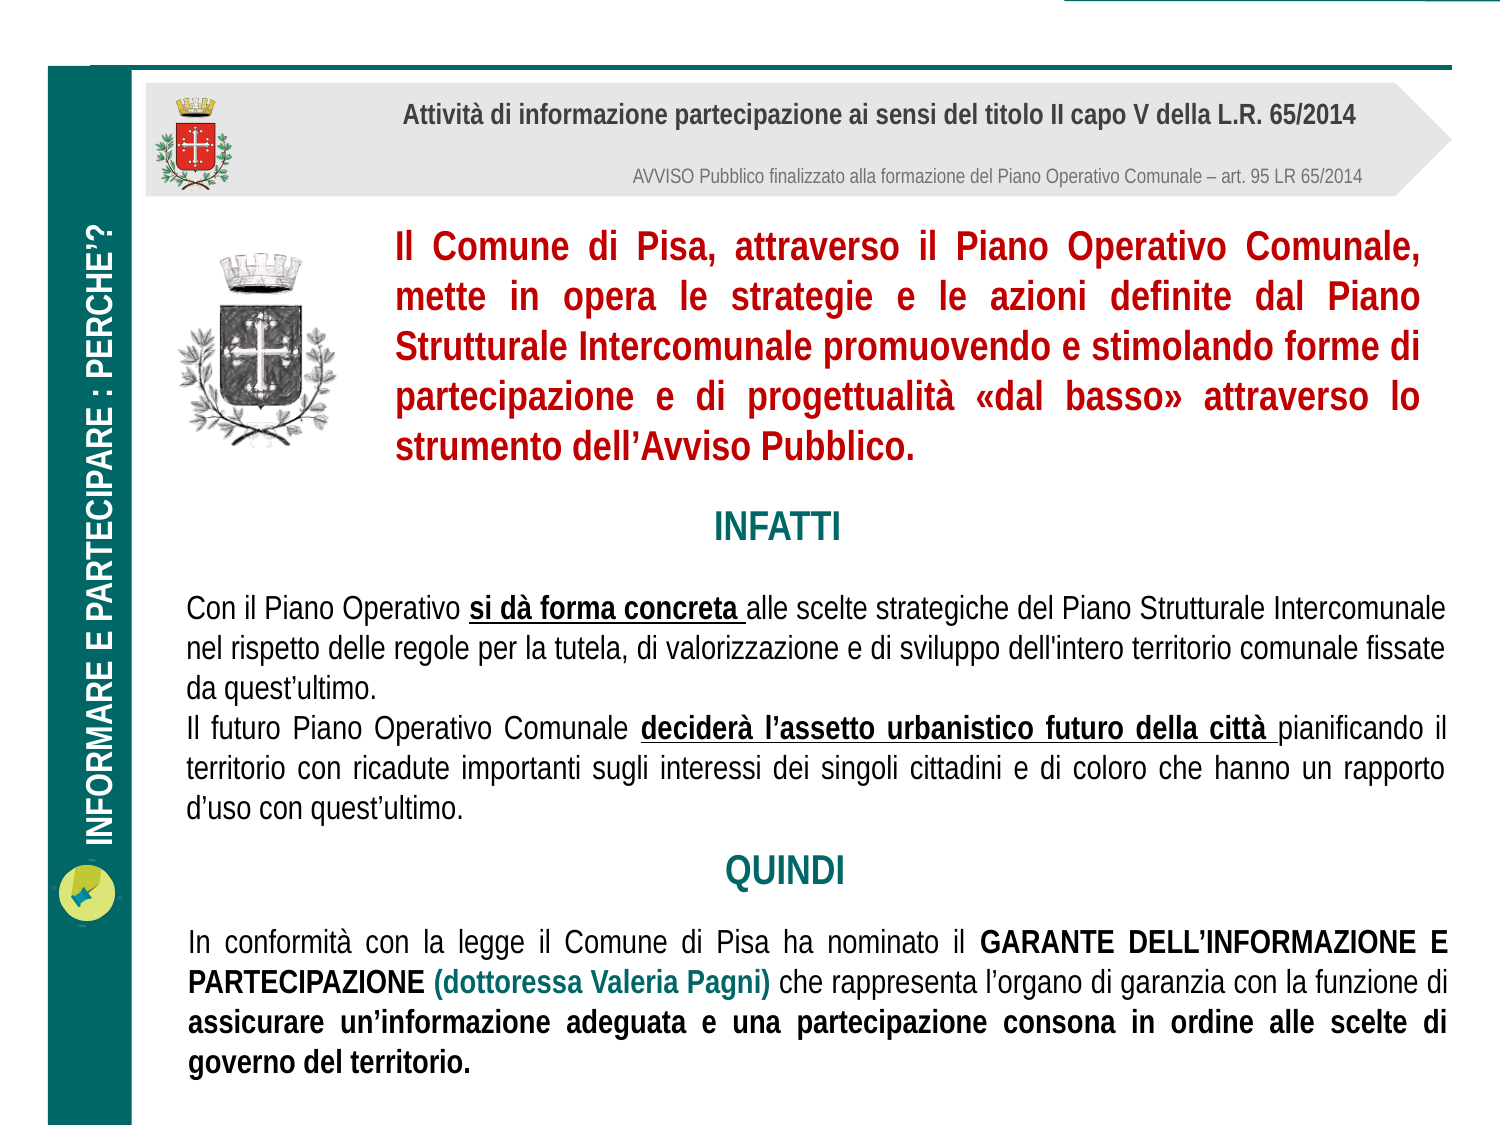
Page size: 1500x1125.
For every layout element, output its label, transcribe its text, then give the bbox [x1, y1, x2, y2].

text_box In conformità con la legge il Comune di Pisa ha nominato il GARANTE DELL’INFORMAZIONE E PARTECIPAZIONE (dottoressa Valeria Pagni) che rappresenta l’organo di garanzia con la funzione di assicurare un’informazione adeguata e una partecipazione consona in ordine alle scelte di governo del territorio. [173, 913, 1464, 1088]
text_box [47, 907, 132, 1125]
text_box [47, 65, 132, 218]
picture [49, 855, 125, 931]
text_box INFORMARE E PARTECIPARE : PERCHE’? [18, 218, 144, 907]
picture [175, 250, 339, 451]
text_box INFATTI [708, 492, 876, 554]
text_box Il Comune di Pisa, attraverso il Piano Operativo Comunale, mette in opera le strategie e le azioni definite dal Piano Strutturale Intercomunale promuovendo e stimolando forme di partecipazione e di progettualità «dal basso» attraverso lo strumento dell’Avviso Pubblico. [388, 213, 1428, 454]
text_box QUINDI [701, 836, 869, 898]
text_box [89, 67, 1482, 197]
text_box Con il Piano Operativo si dà forma concreta alle scelte strategiche del Piano Strutturale Intercomunale nel rispetto delle regole per la tutela, di valorizzazione e di sviluppo dell'intero territorio comunale fissate da quest’ultimo. Il futuro Piano Operativo Comunale deciderà l’assetto urbanistico futuro della città pianificando il territorio con ricadute importanti sugli interessi dei singoli cittadini e di coloro che hanno un rapporto d’uso con quest’ultimo. [171, 579, 1463, 834]
